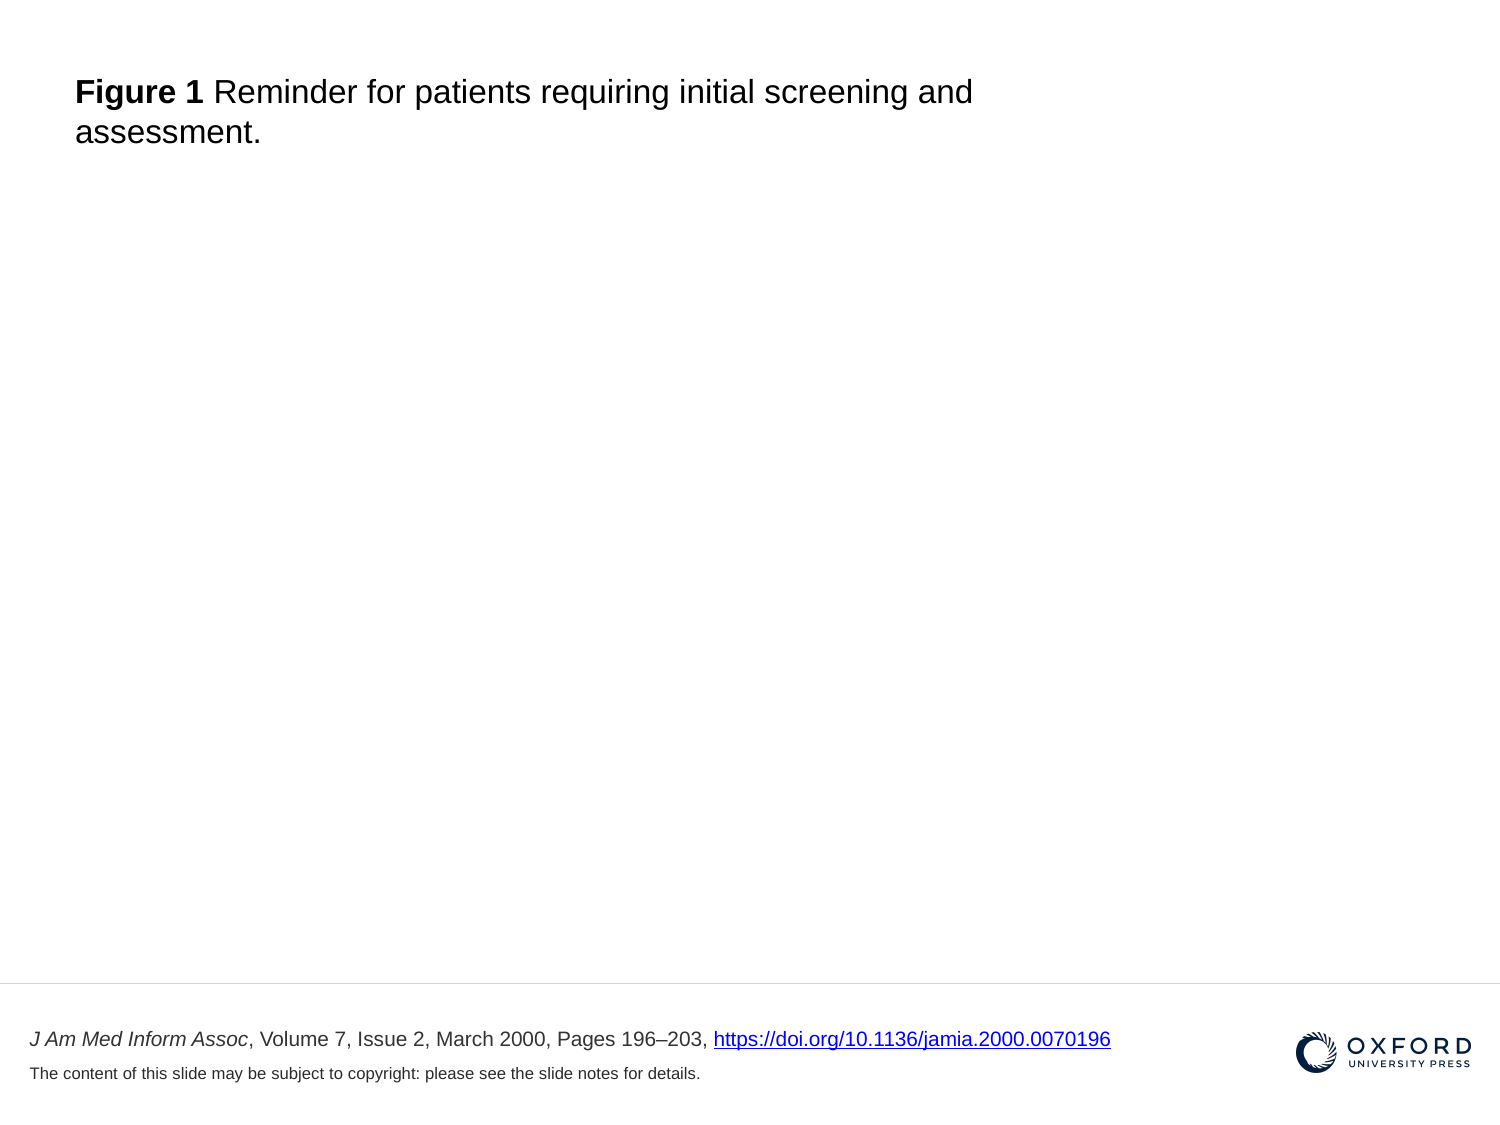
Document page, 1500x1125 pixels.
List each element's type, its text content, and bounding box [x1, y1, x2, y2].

footer J Am Med Inform Assoc, Volume 7, Issue 2, March 2000, Pages 196–203, https://doi.org/10.1136/jamia.2000.0070196 The content of this slide may be subject to copyright: please see the slide notes for details. [0, 983, 1260, 1125]
picture [1296, 1032, 1471, 1073]
title Figure 1 Reminder for patients requiring initial screening and assessment. [75, 69, 1078, 171]
